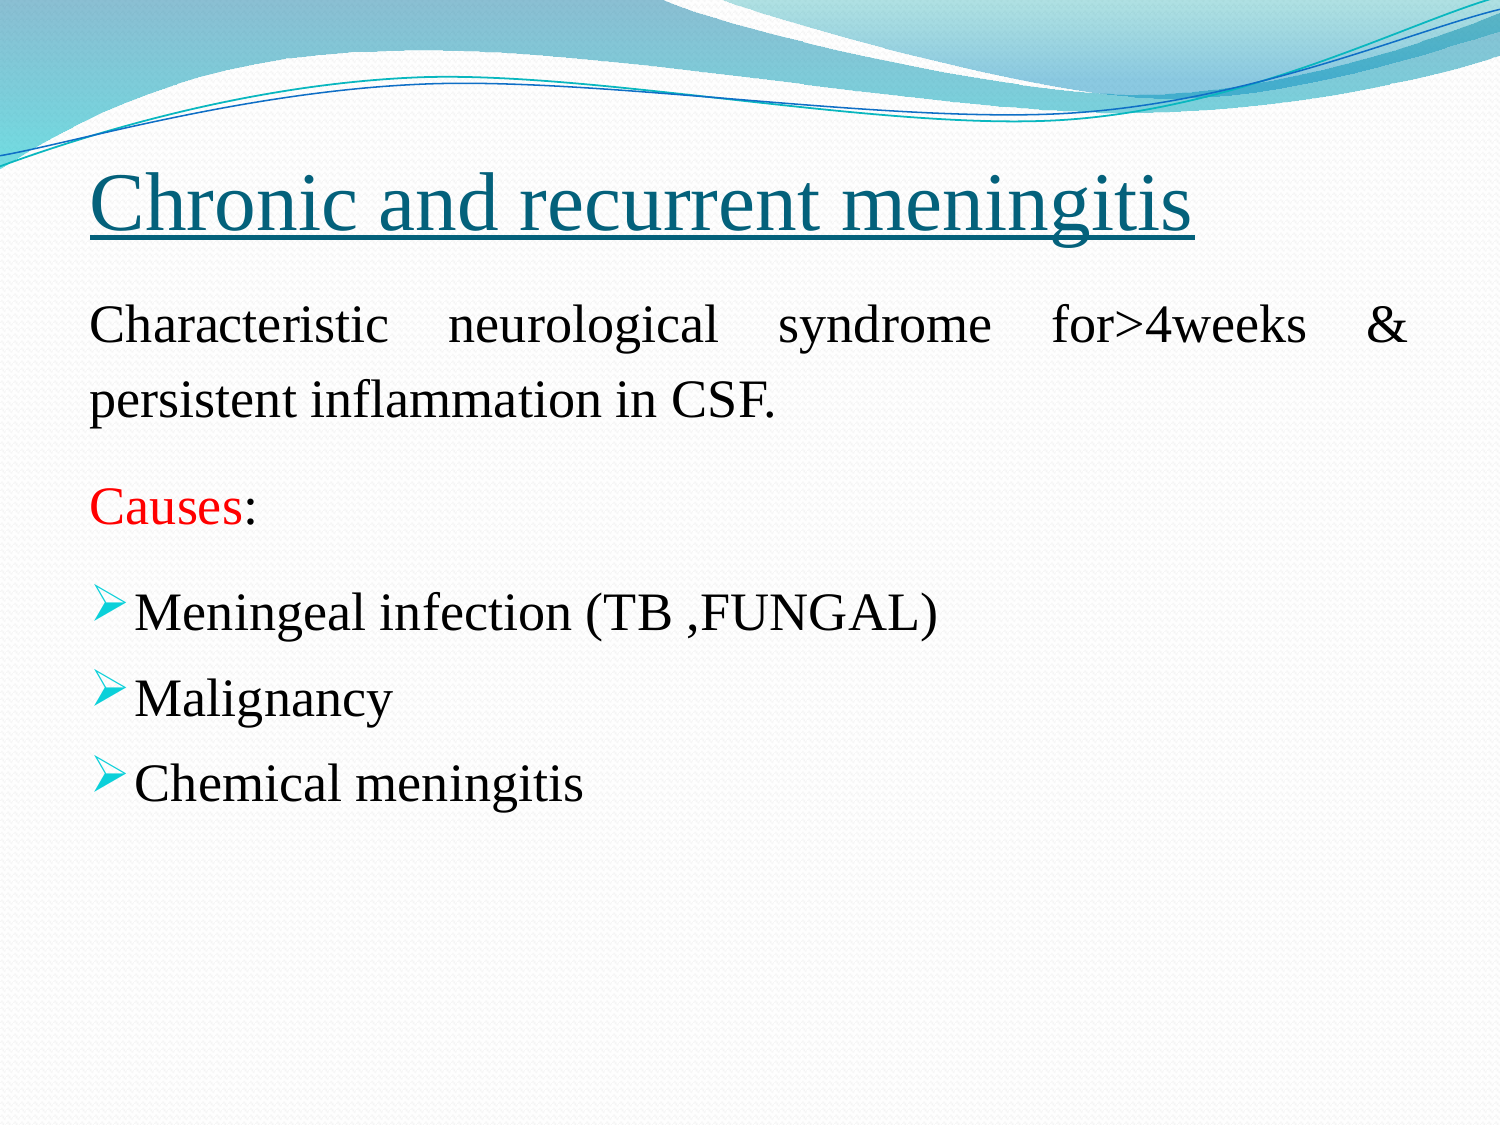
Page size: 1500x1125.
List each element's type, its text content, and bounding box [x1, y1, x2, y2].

list Chronic and recurrent meningitis Characteristic neurological syndrome for>4weeks & persistent inflammation in CSF. Causes: Meningeal infection (TB ,FUNGAL) Malignancy Chemical meningitis [75, 125, 1425, 1005]
